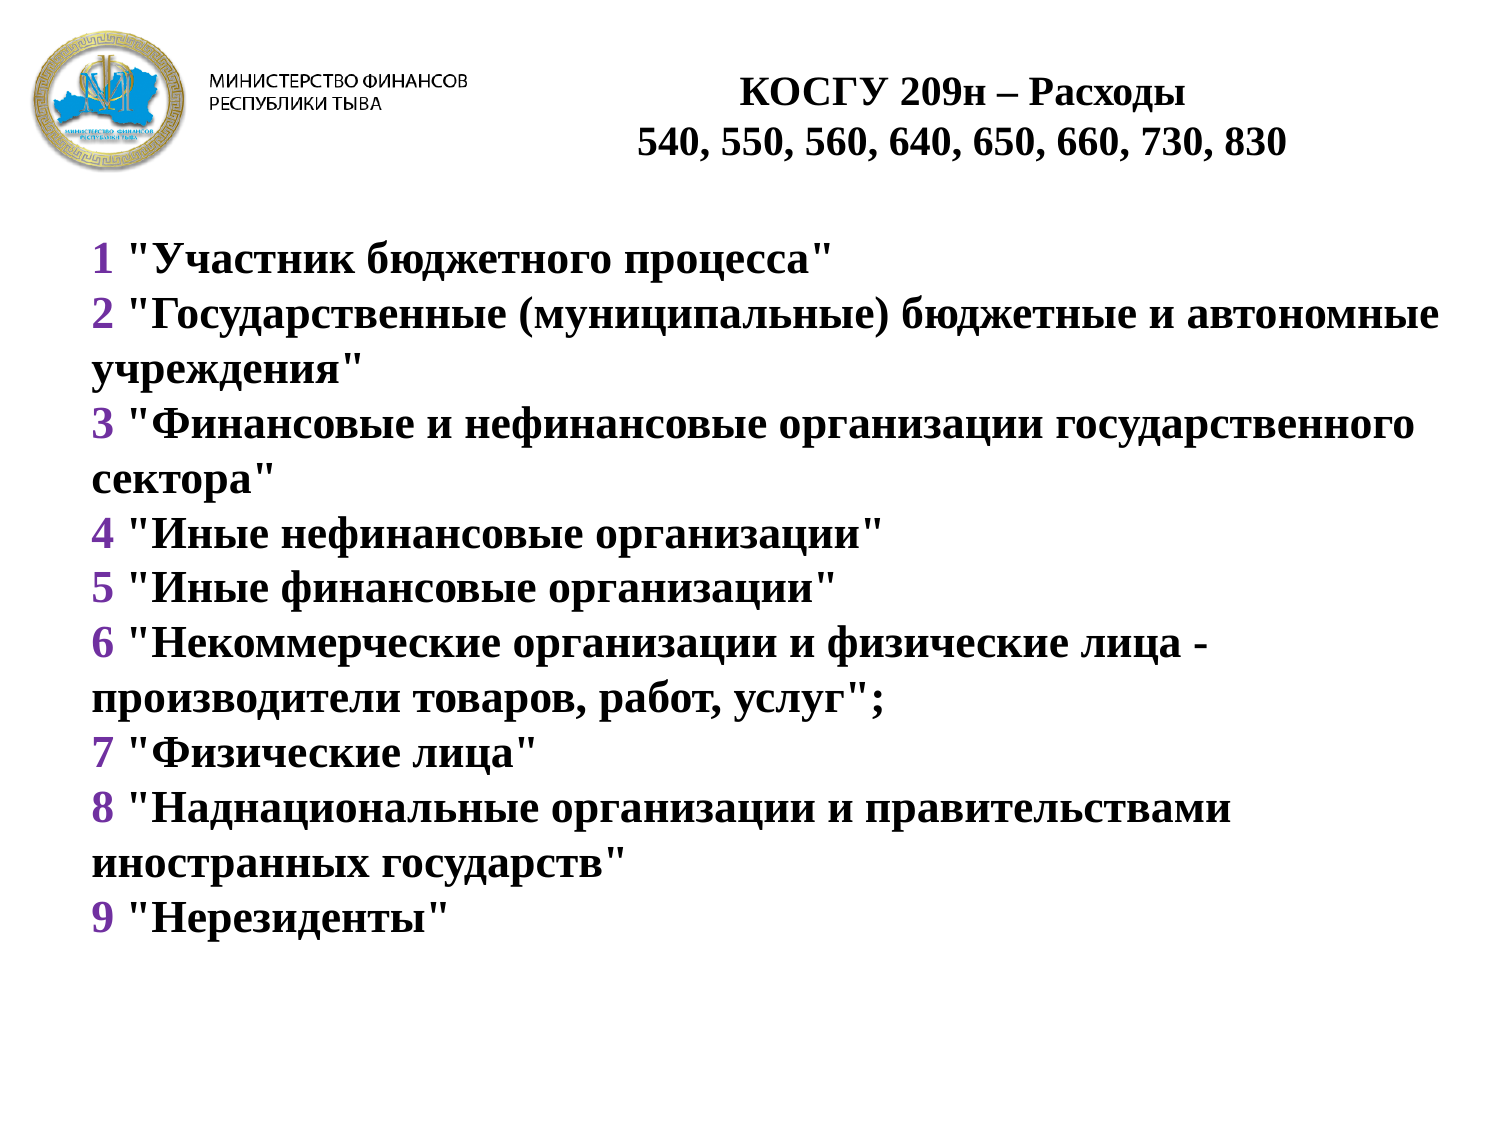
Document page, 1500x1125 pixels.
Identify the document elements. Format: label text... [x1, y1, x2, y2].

text_box 1 "Участник бюджетного процесса" 2 "Государственные (муниципальные) бюджетные и автономные учреждения" 3 "Финансовые и нефинансовые организации государственного сектора" 4 "Иные нефинансовые организации" 5 "Иные финансовые организации" 6 "Некоммерческие организации и физические лица - производители товаров, работ, услуг"; 7 "Физические лица" 8 "Наднациональные организации и правительствами иностранных государств" 9 "Нерезиденты" [76, 219, 1459, 950]
text_box КОСГУ 209н – Расходы 540, 550, 560, 640, 650, 660, 730, 830 [537, 56, 1388, 172]
picture [29, 30, 467, 173]
